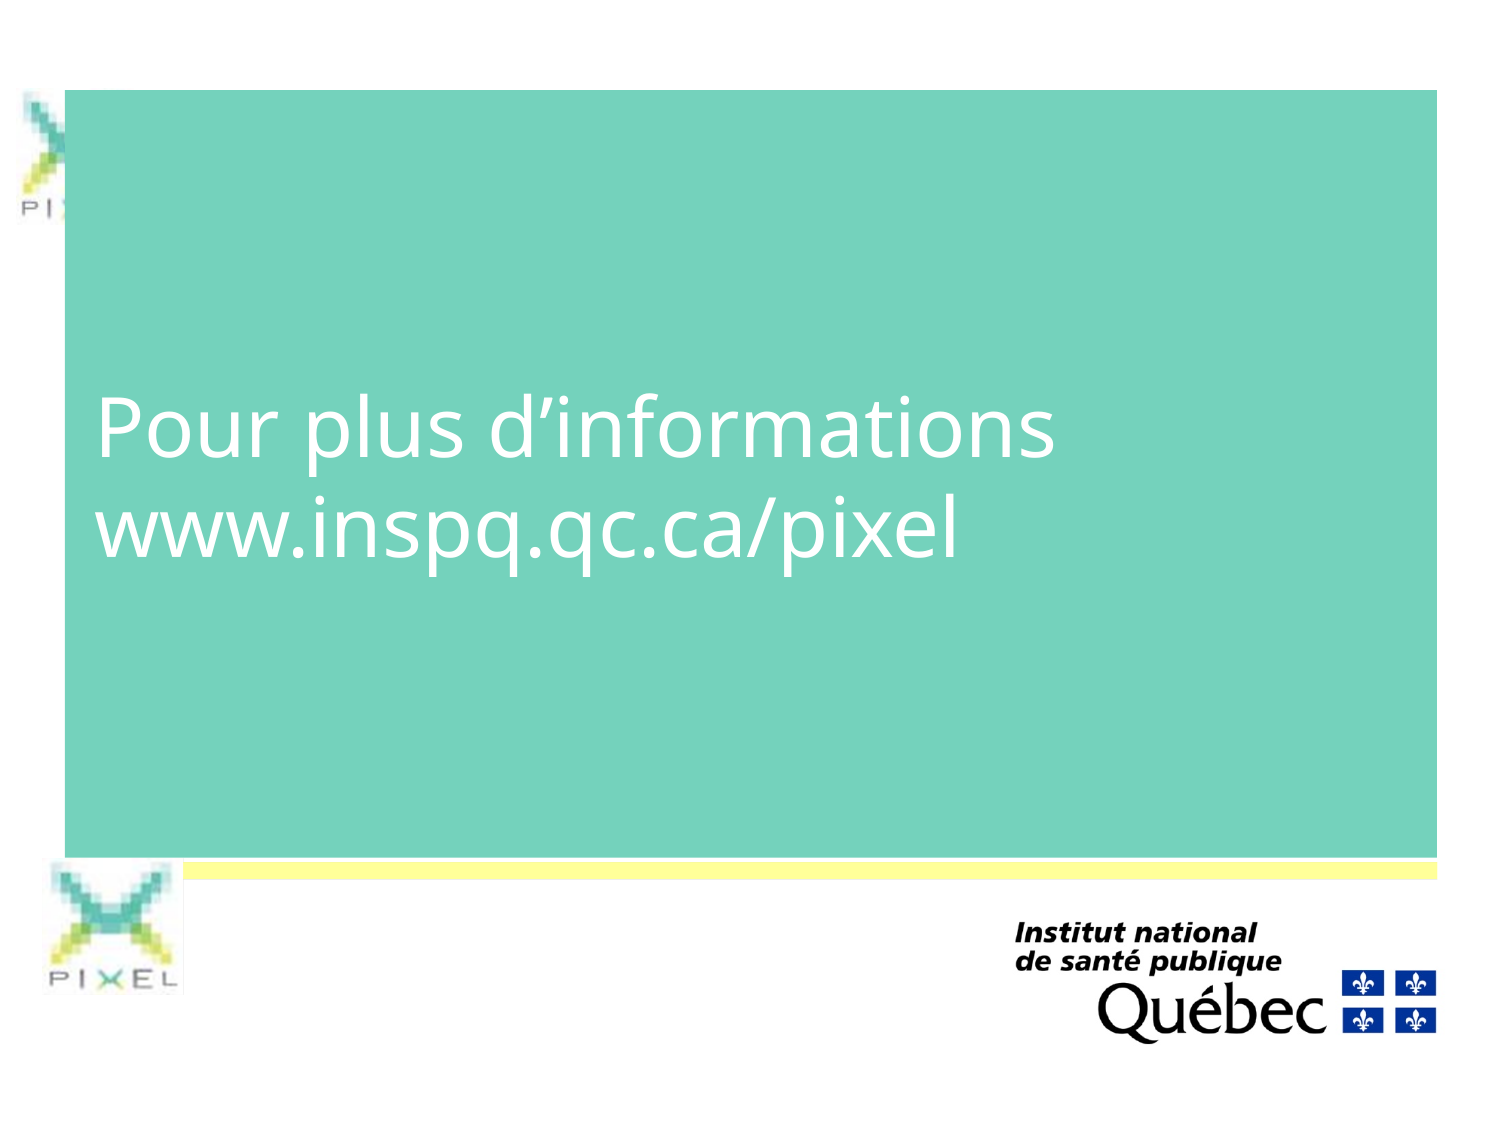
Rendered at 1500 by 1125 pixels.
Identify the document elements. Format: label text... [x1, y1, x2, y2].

picture [16, 88, 134, 225]
title Pour plus d’informations www.inspq.qc.ca/pixel [64, 90, 1437, 856]
picture [41, 857, 1476, 1084]
